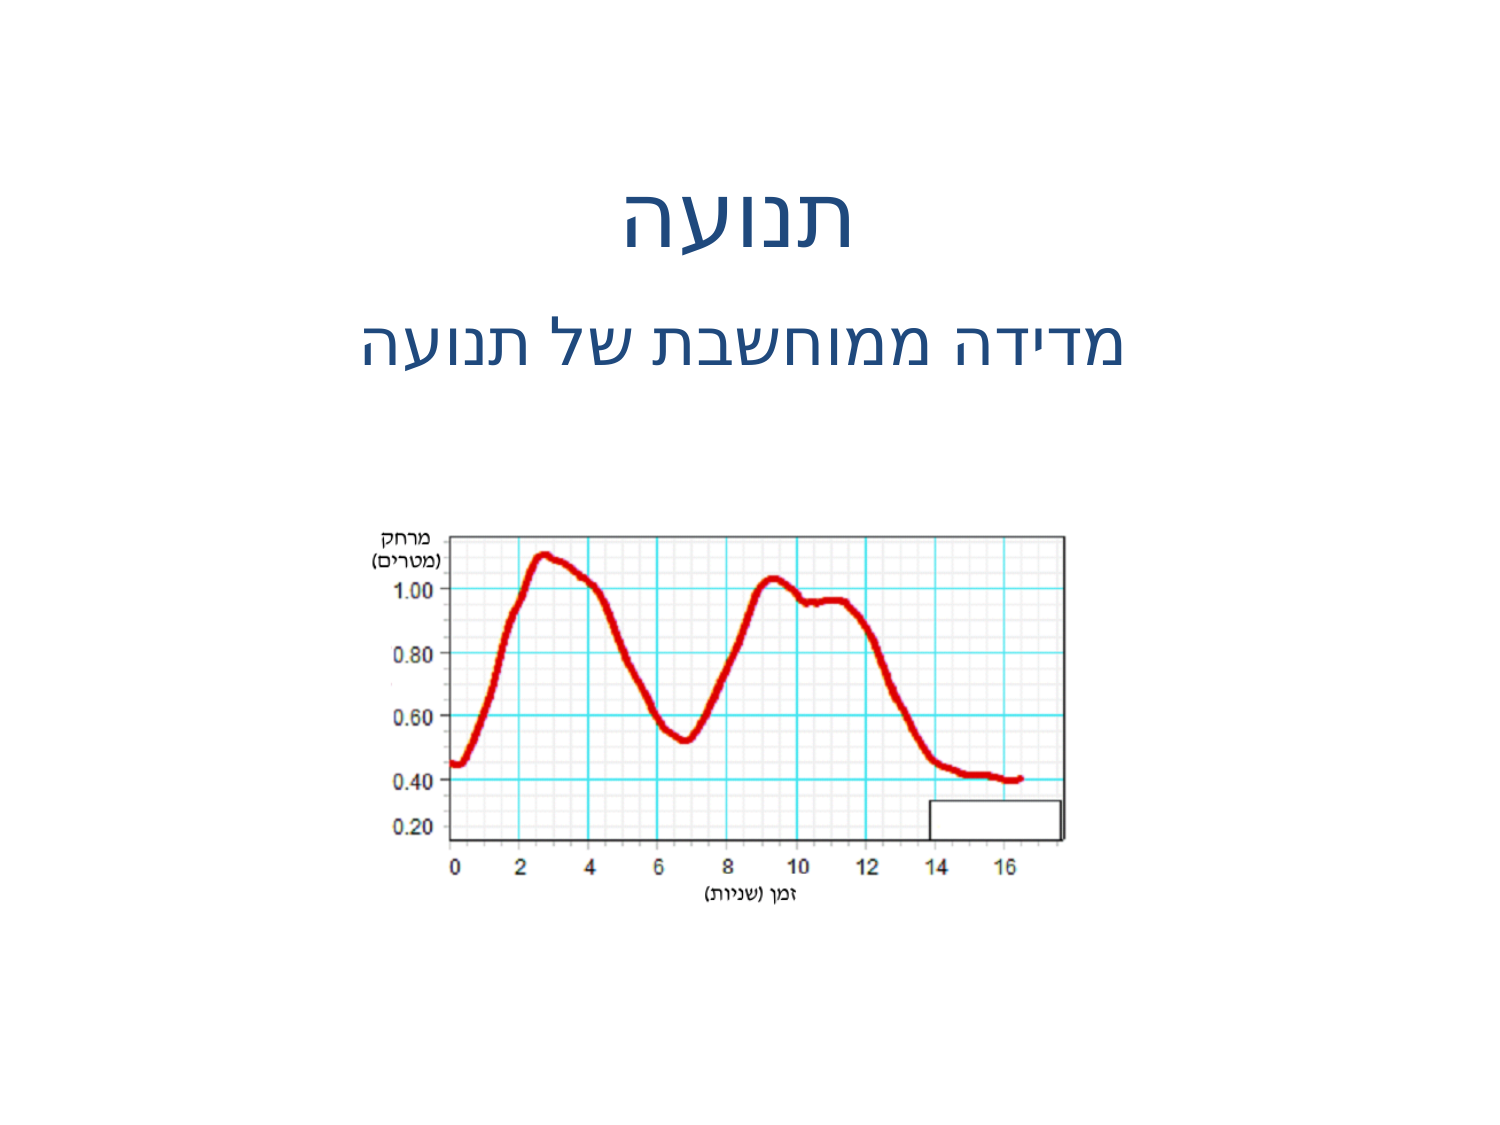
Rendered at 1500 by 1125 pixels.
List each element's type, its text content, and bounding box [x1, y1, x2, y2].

subtitle מדידה ממוחשבת של תנועה [218, 290, 1269, 579]
title תנועה [123, 90, 1399, 332]
picture [359, 517, 1093, 915]
